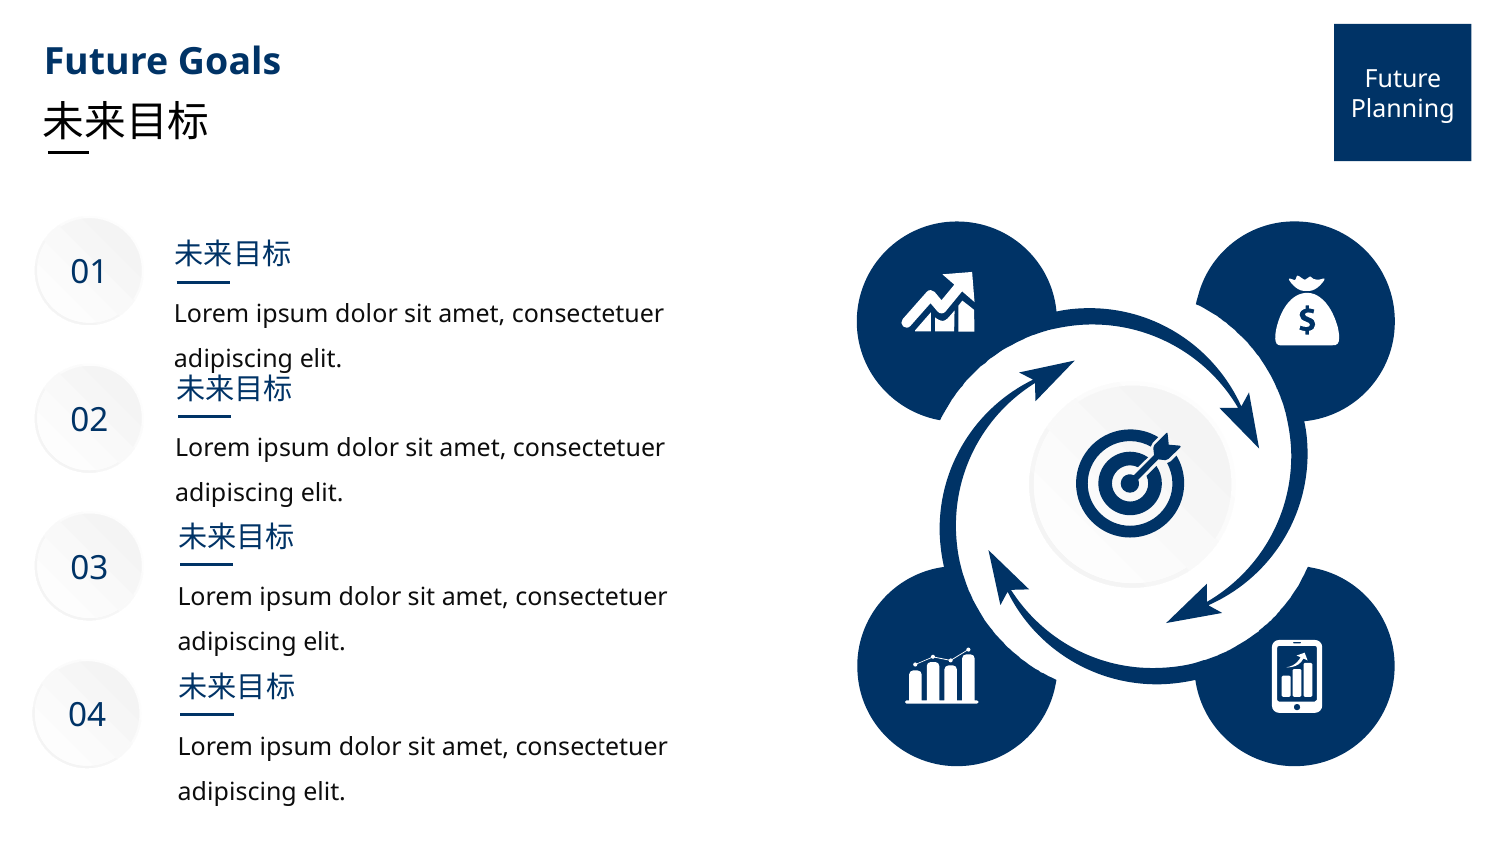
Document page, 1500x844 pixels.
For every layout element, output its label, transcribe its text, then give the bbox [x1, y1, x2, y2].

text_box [32, 659, 142, 769]
text_box Lorem ipsum dolor sit amet, consectetuer adipiscing elit. [159, 275, 769, 380]
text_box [1271, 275, 1343, 346]
text_box Future Planning [1307, 54, 1499, 130]
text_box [905, 647, 979, 704]
text_box [988, 550, 1395, 767]
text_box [34, 511, 144, 621]
text_box 未来目标 [27, 87, 288, 152]
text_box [1076, 429, 1185, 538]
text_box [1271, 639, 1323, 713]
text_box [34, 363, 144, 473]
text_box [856, 221, 1228, 421]
text_box Lorem ipsum dolor sit amet, consectetuer adipiscing elit. [162, 707, 773, 813]
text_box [1029, 381, 1236, 588]
text_box 未来目标 [163, 661, 311, 707]
text_box 未来目标 [159, 228, 307, 275]
text_box [1019, 360, 1075, 381]
text_box [857, 381, 1057, 767]
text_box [900, 271, 975, 332]
text_box 未来目标 [161, 362, 308, 409]
text_box 未来目标 [163, 511, 311, 557]
text_box [1333, 23, 1472, 54]
text_box Future Goals [29, 30, 297, 90]
text_box Lorem ipsum dolor sit amet, consectetuer adipiscing elit. [162, 557, 772, 663]
text_box Lorem ipsum dolor sit amet, consectetuer adipiscing elit. [160, 409, 770, 515]
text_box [34, 215, 144, 325]
text_box [1333, 130, 1472, 162]
text_box [1166, 221, 1395, 624]
text_box [1236, 392, 1260, 449]
